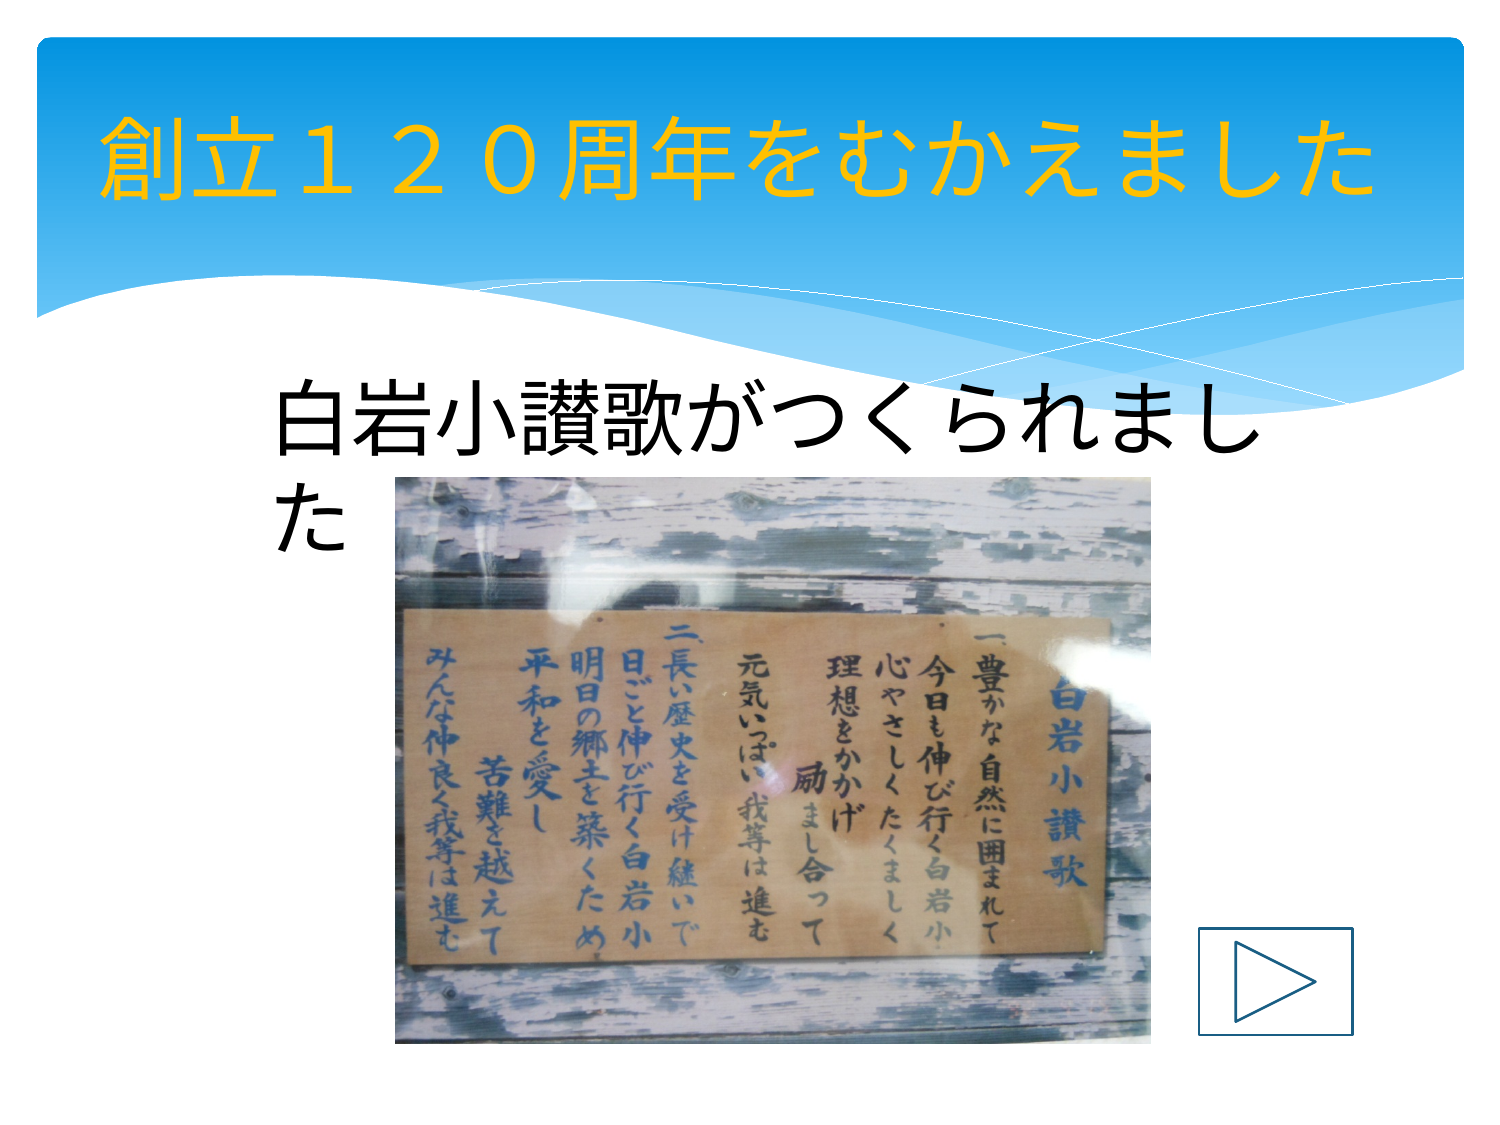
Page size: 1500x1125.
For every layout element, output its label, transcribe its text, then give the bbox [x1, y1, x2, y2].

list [395, 477, 1151, 1045]
text_box 白岩小讃歌がつくられました [253, 358, 1306, 574]
text_box [1198, 927, 1354, 1036]
title 創立１２０周年をむかえました [64, 54, 1415, 261]
